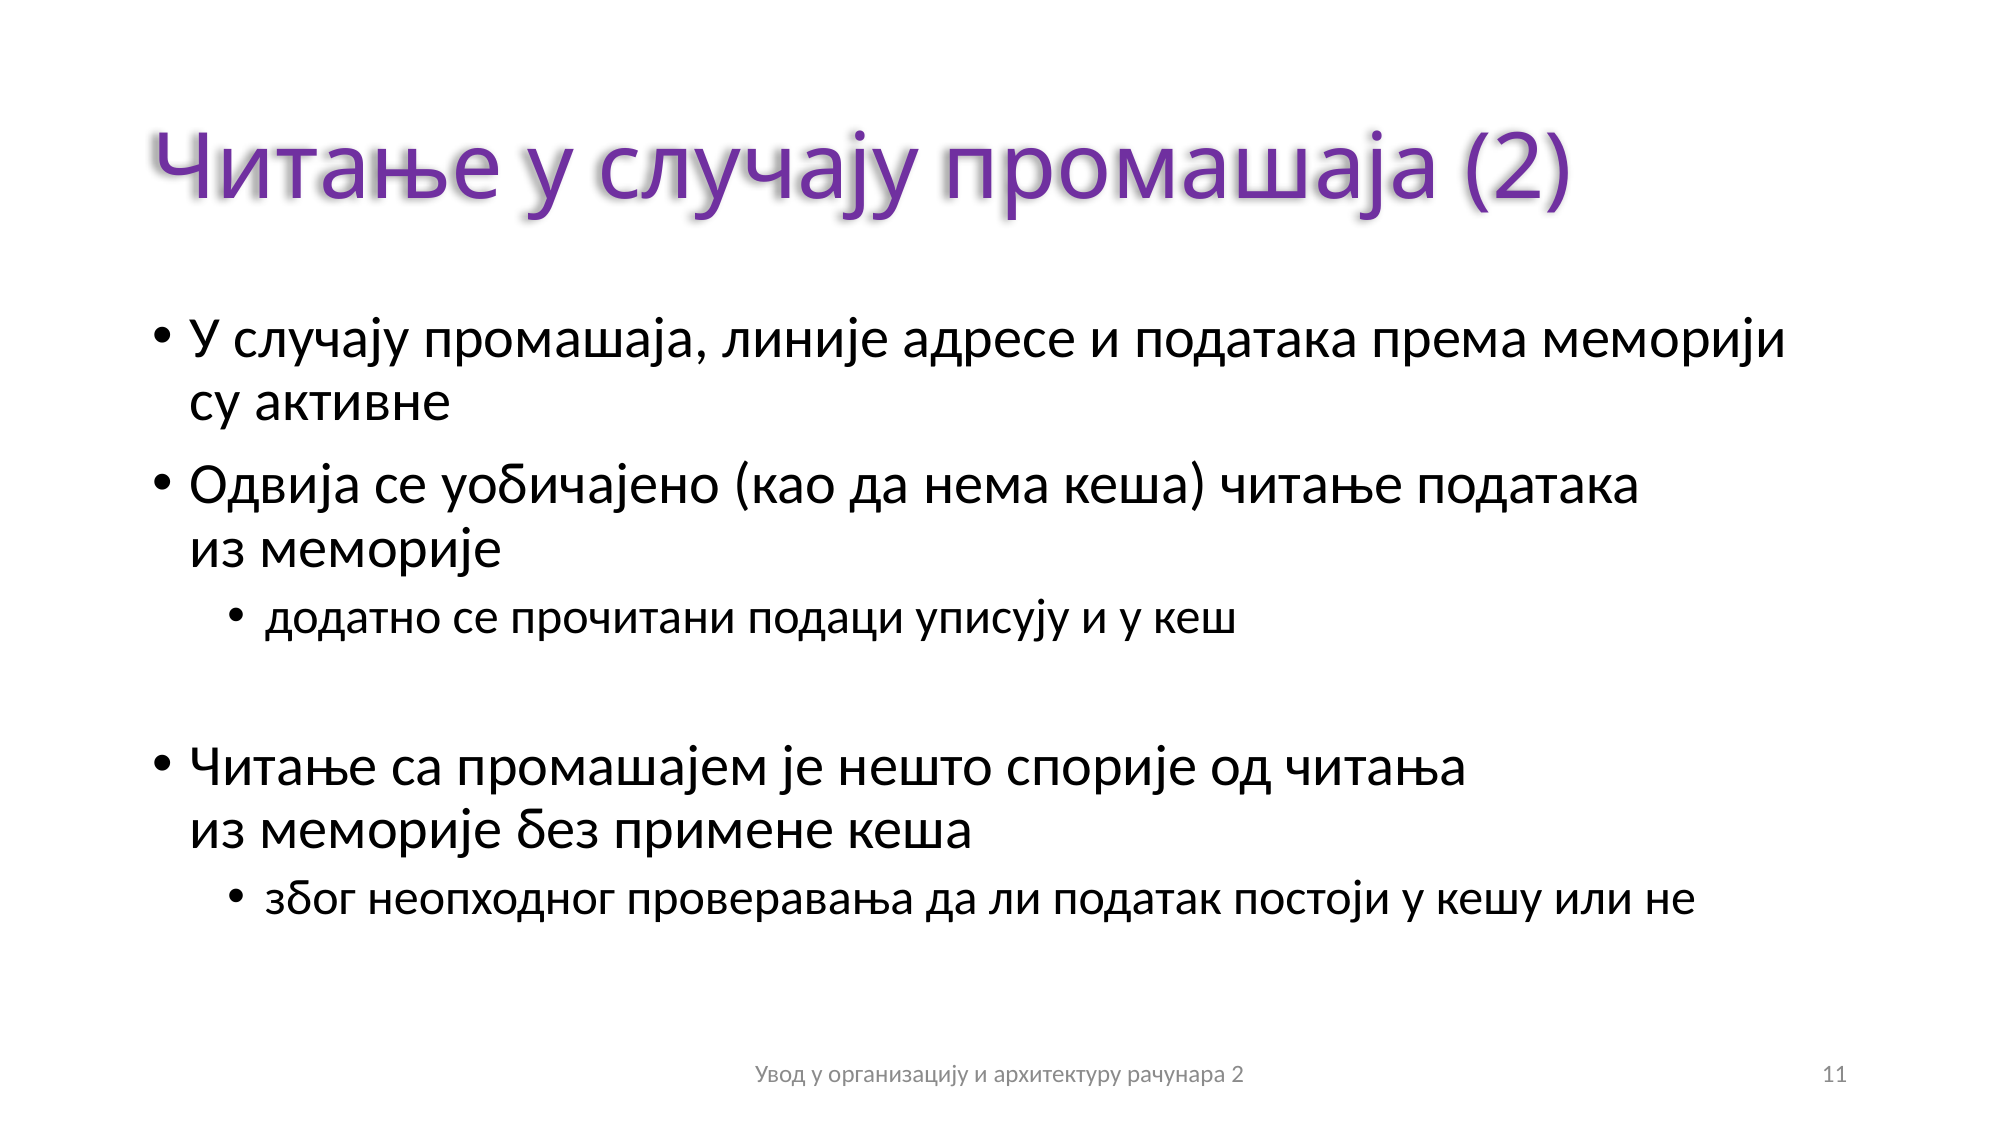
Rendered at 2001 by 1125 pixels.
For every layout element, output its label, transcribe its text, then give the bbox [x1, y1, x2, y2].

footer Увод у организацију и архитектуру рачунара 2 [662, 1042, 1338, 1103]
list У случају промашаја, линије адресе и података према меморији су активне Одвија се уобичајено (као да нема кеша) читање података из меморије додатно се прочитани подаци уписују и у кеш Читање са промашајем је нешто спорије од читања из меморије без примене кеша због неопходног проверавања да ли податак постоји у кешу или не [137, 299, 1863, 1014]
slide_number 11 [1412, 1042, 1863, 1103]
title Читање у случају промашаја (2) [137, 59, 1863, 278]
